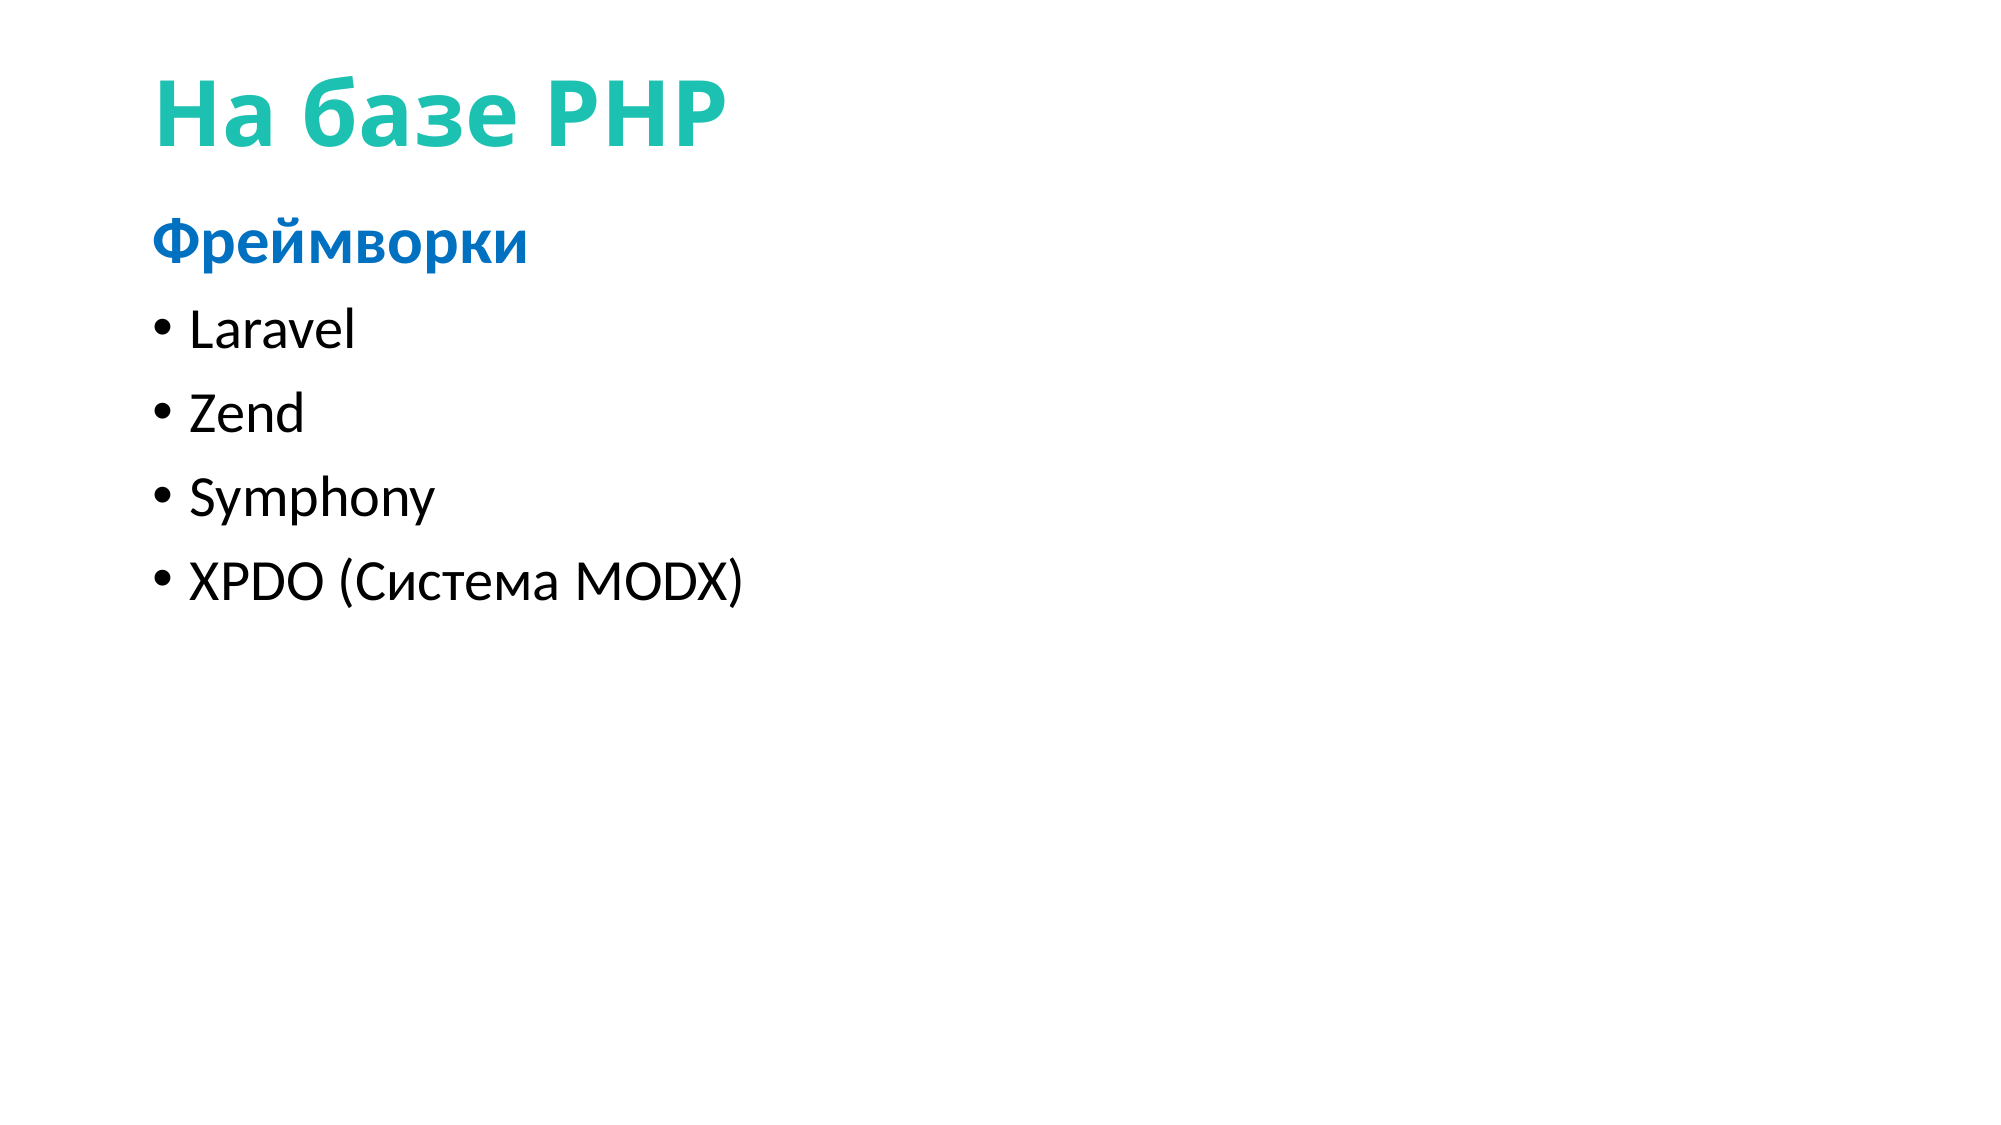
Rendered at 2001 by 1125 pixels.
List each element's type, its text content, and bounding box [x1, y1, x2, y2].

list Фреймворки Laravel Zend Symphony XPDO (Система MODX) [137, 198, 1863, 1014]
title На базе PHP [137, 59, 1863, 174]
